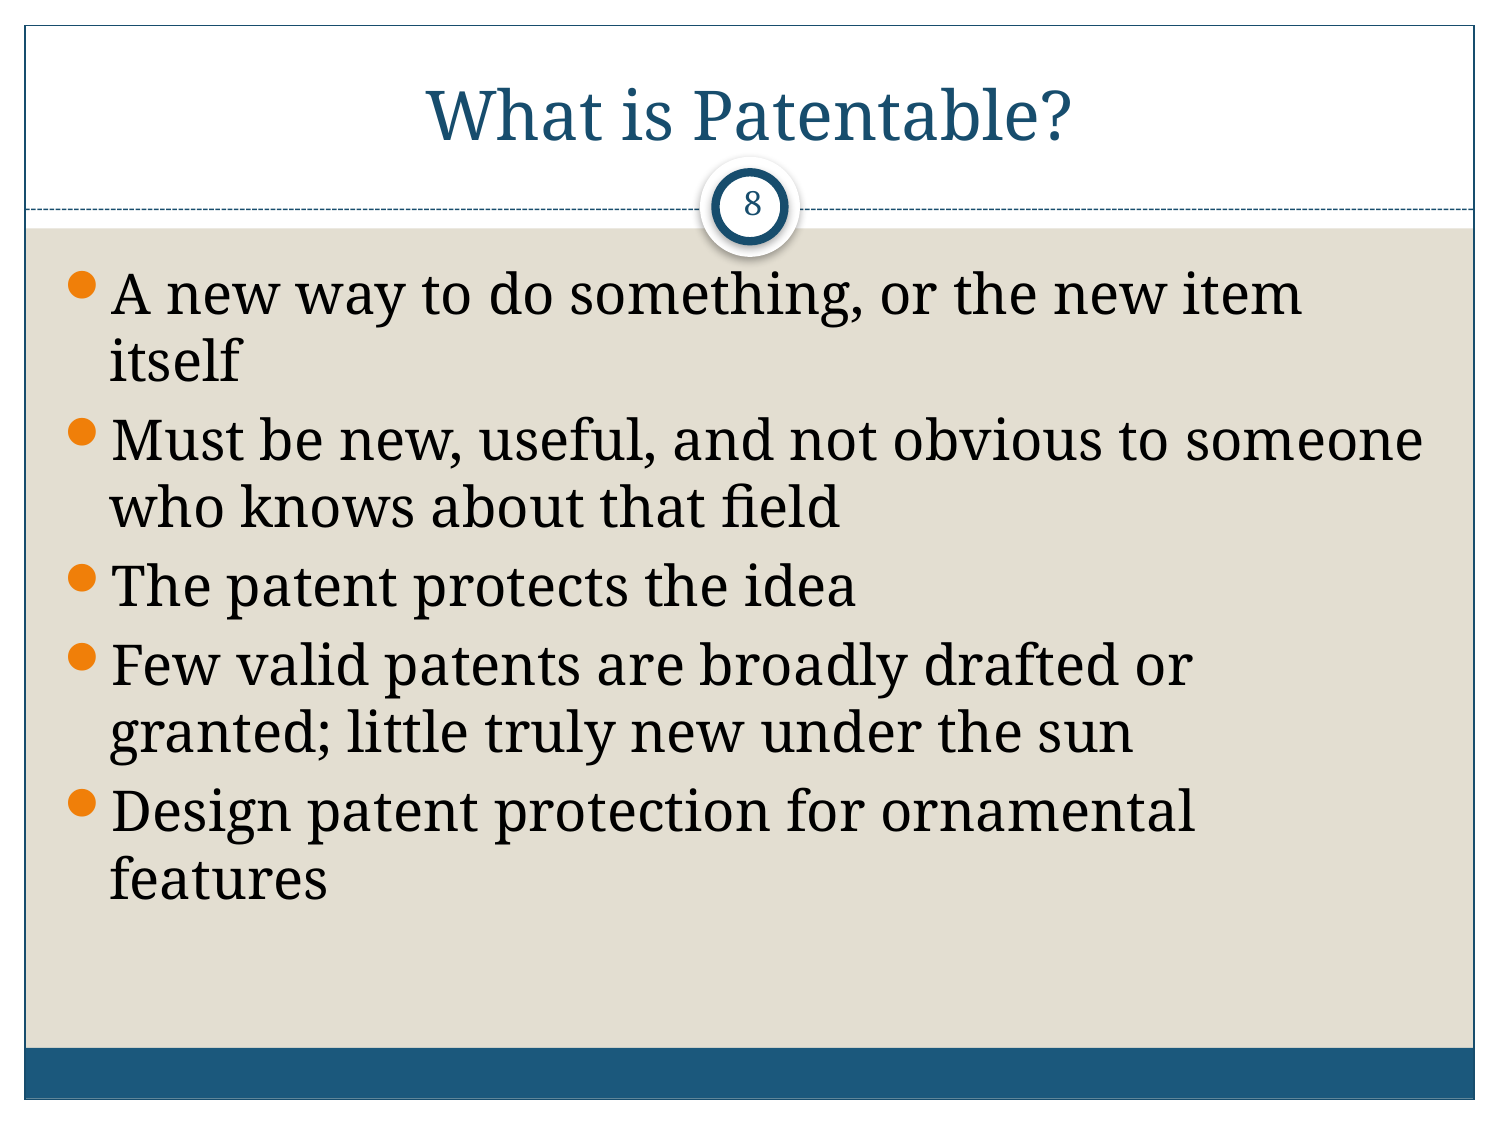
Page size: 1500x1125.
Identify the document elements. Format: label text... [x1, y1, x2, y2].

slide_number 7 [715, 168, 791, 241]
title What is Patentable? [49, 37, 1450, 162]
list A new way to do something, or the new item itself Must be new, useful, and not obvious to someone who knows about that field The patent protects the idea Few valid patents are broadly drafted or granted; little truly new under the sun Design patent protection for ornamental features [49, 250, 1445, 1001]
